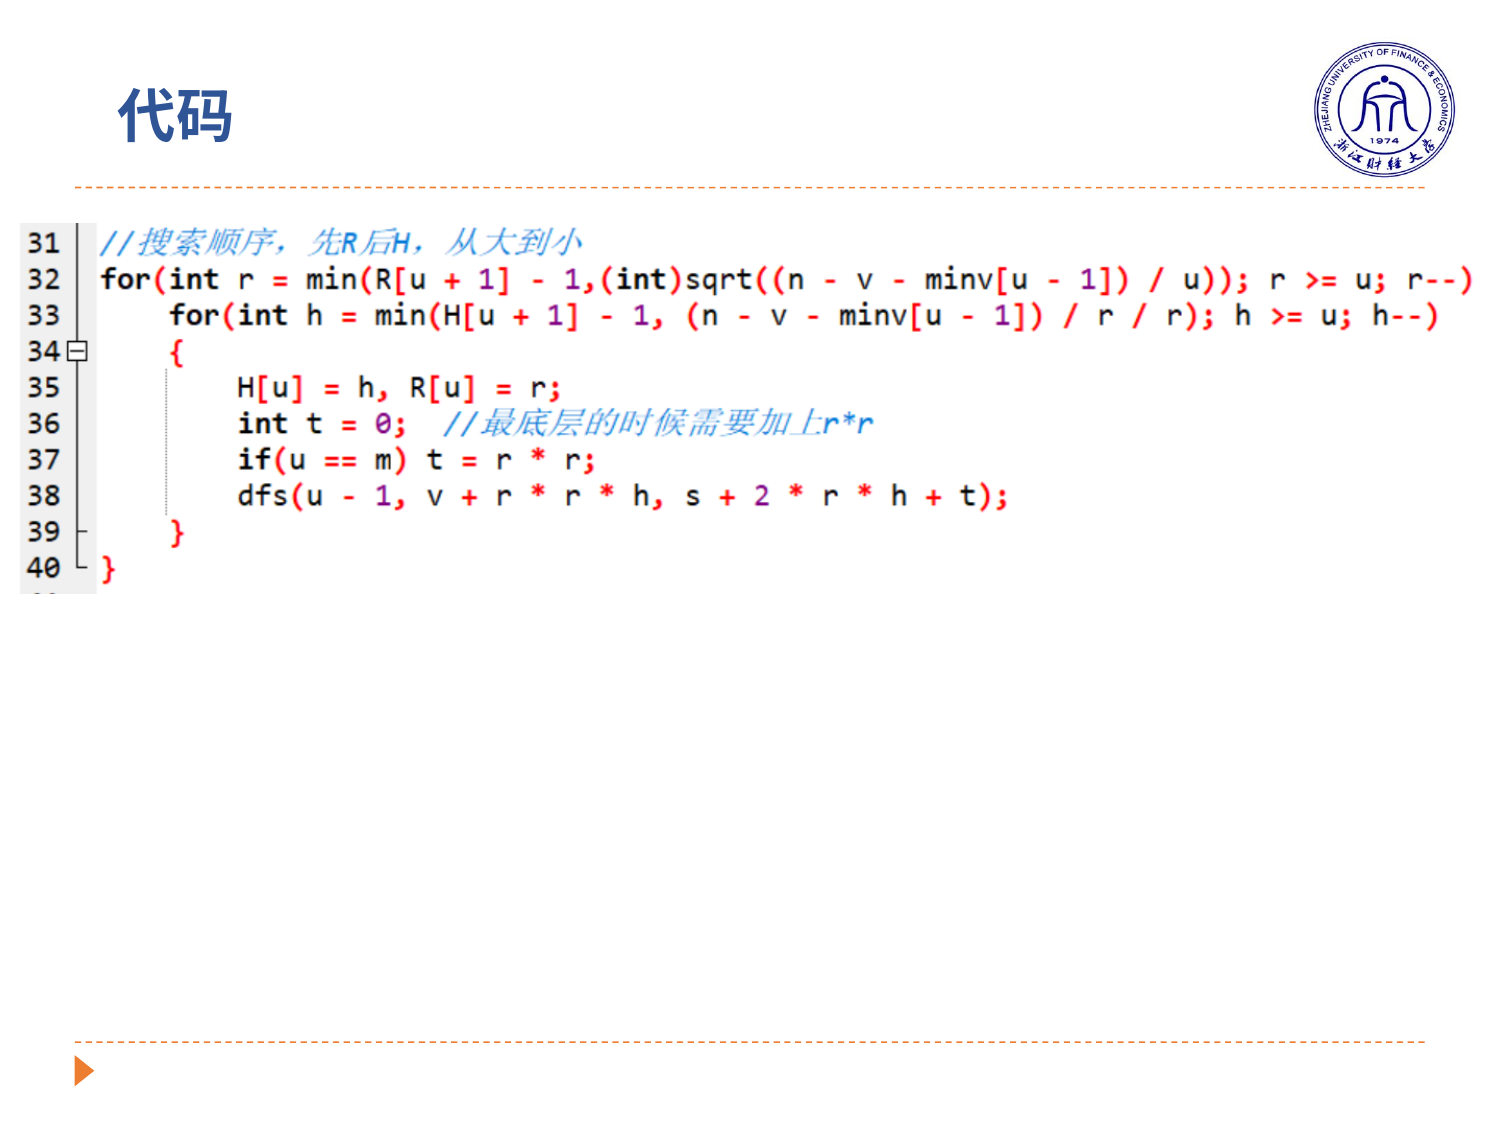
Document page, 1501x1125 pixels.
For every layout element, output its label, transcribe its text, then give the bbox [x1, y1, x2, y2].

slide_number [1059, 1042, 1398, 1103]
picture [18, 223, 1482, 594]
title 代码 [103, 59, 369, 178]
picture [1308, 37, 1460, 182]
